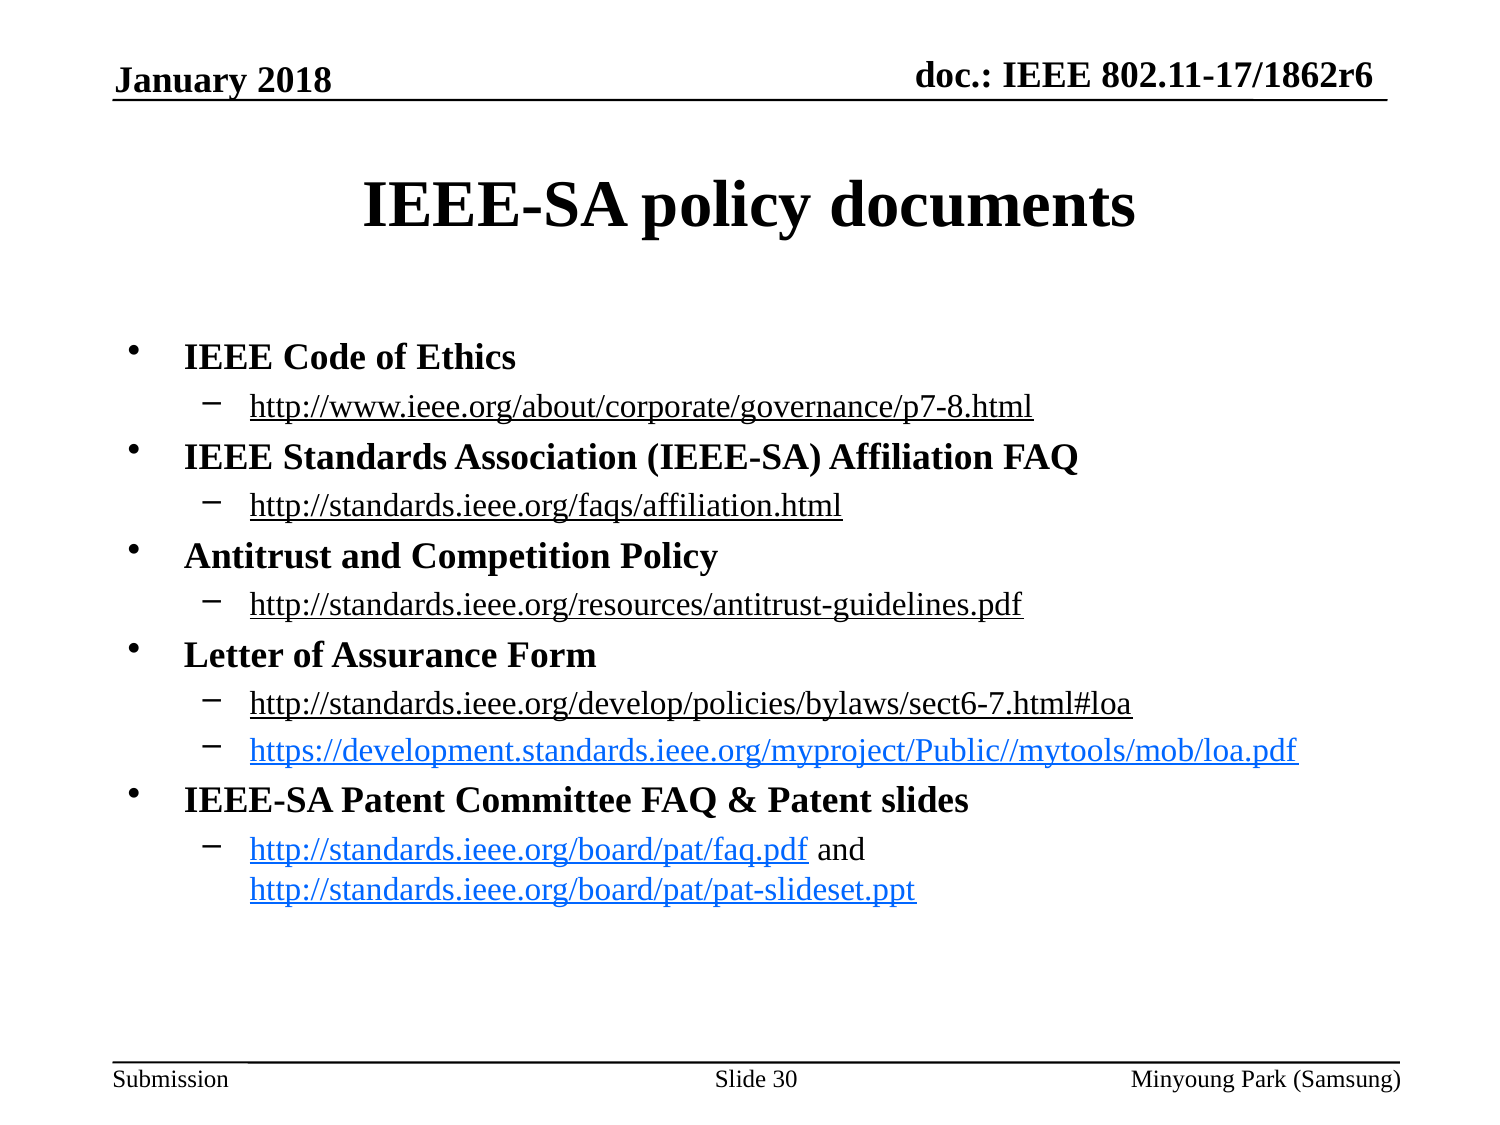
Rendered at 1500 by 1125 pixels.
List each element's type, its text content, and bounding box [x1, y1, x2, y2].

list IEEE Code of Ethics http://www.ieee.org/about/corporate/governance/p7-8.html IEEE Standards Association (IEEE-SA) Affiliation FAQ http://standards.ieee.org/faqs/affiliation.html Antitrust and Competition Policy http://standards.ieee.org/resources/antitrust-guidelines.pdf Letter of Assurance Form http://standards.ieee.org/develop/policies/bylaws/sect6-7.html#loa https://development.standards.ieee.org/myproject/Public//mytools/mob/loa.pdf IEEE-SA Patent Committee FAQ & Patent slides http://standards.ieee.org/board/pat/faq.pdf and http://standards.ieee.org/board/pat/pat-slideset.ppt [112, 324, 1388, 1000]
slide_number Slide 30 [712, 1061, 800, 1093]
footer Minyoung Park (Samsung) [949, 1061, 1402, 1093]
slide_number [114, 54, 335, 101]
title IEEE-SA policy documents [112, 112, 1388, 288]
